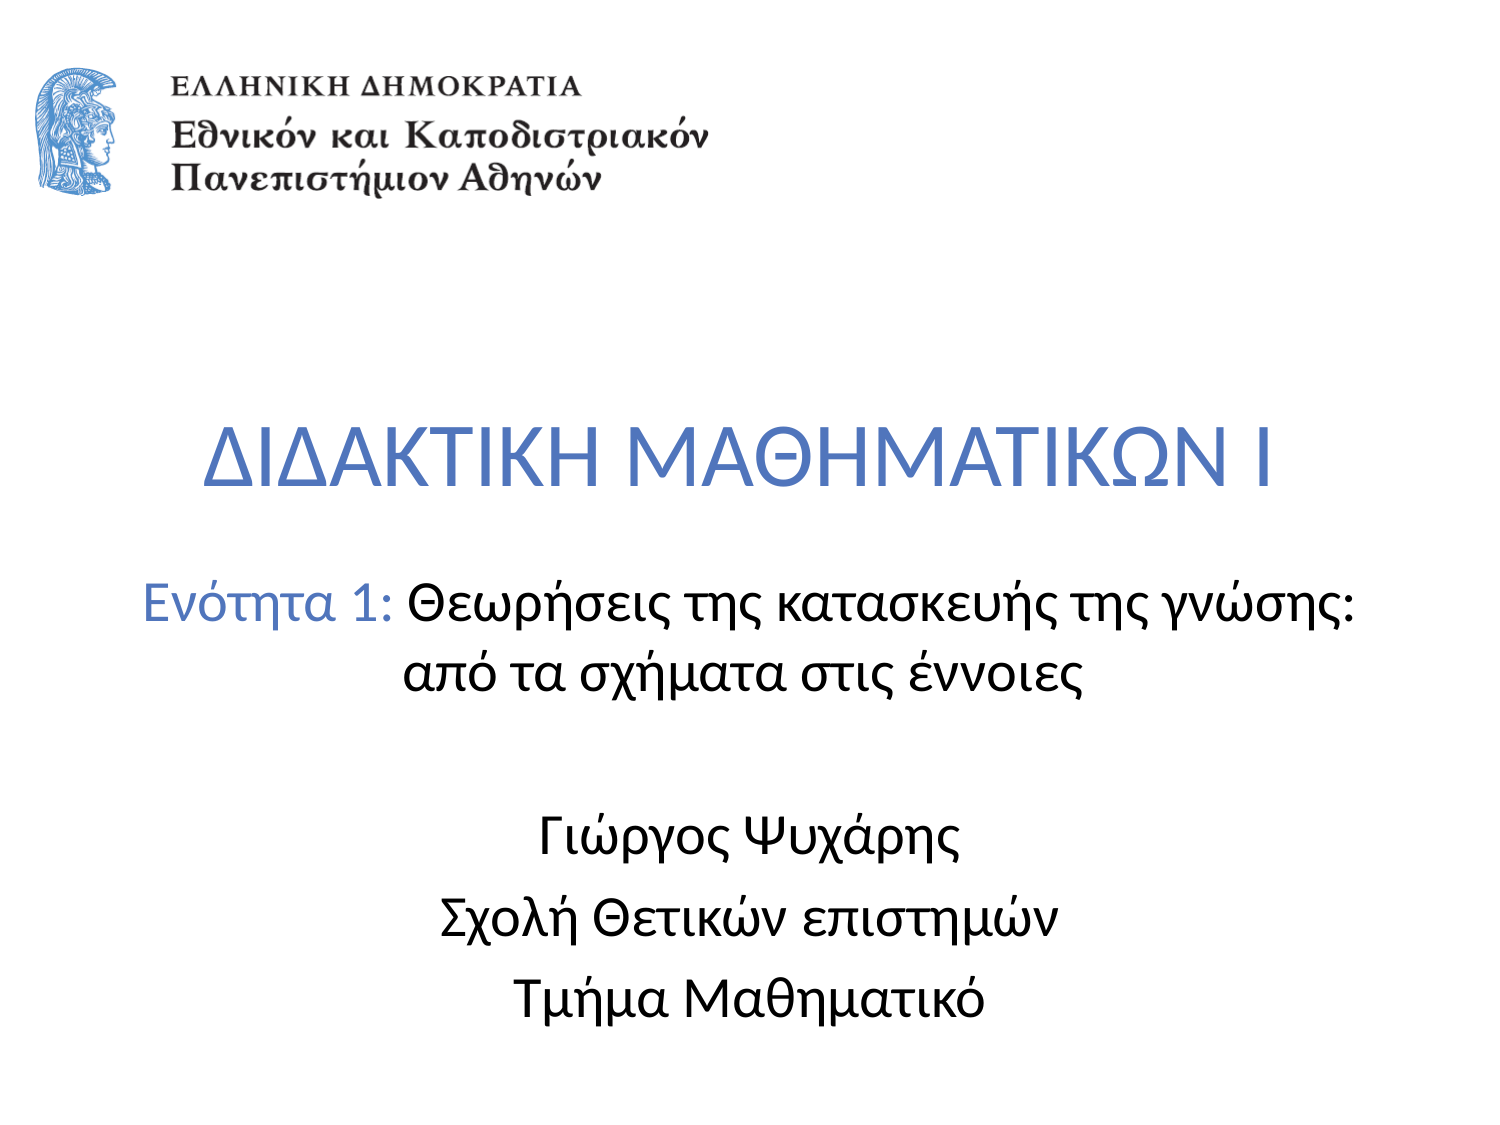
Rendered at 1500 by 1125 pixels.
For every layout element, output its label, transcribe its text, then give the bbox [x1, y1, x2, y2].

title ΔΙΔΑΚΤΙΚΗ ΜΑΘΗΜΑΤΙΚΩΝ I [112, 329, 1388, 555]
picture [29, 66, 711, 201]
subtitle Ενότητα 1: Θεωρήσεις της κατασκευής της γνώσης: από τα σχήματα στις έννοιες Γιώργος Ψυχάρης Σχολή Θετικών επιστημών Τμήμα Μαθηματικό [112, 555, 1388, 843]
